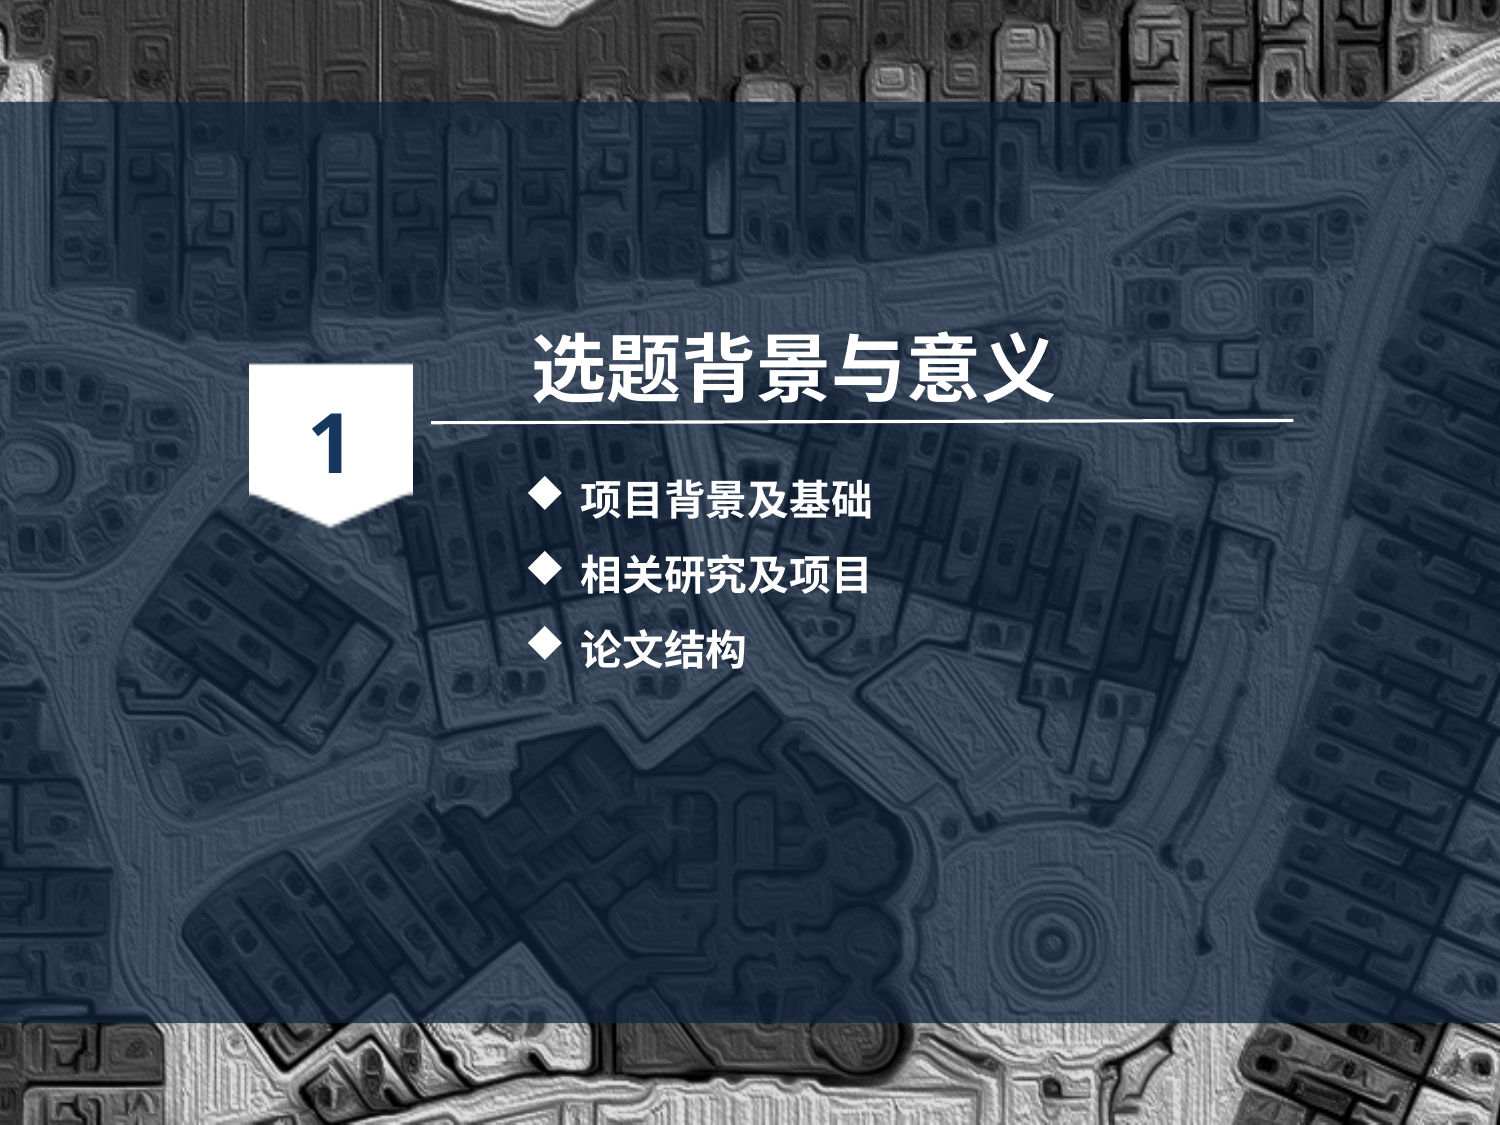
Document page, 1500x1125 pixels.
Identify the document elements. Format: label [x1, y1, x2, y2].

picture [0, 1025, 1500, 1125]
text_box [0, 100, 1500, 1025]
picture [0, 0, 1500, 100]
text_box [249, 314, 1294, 684]
